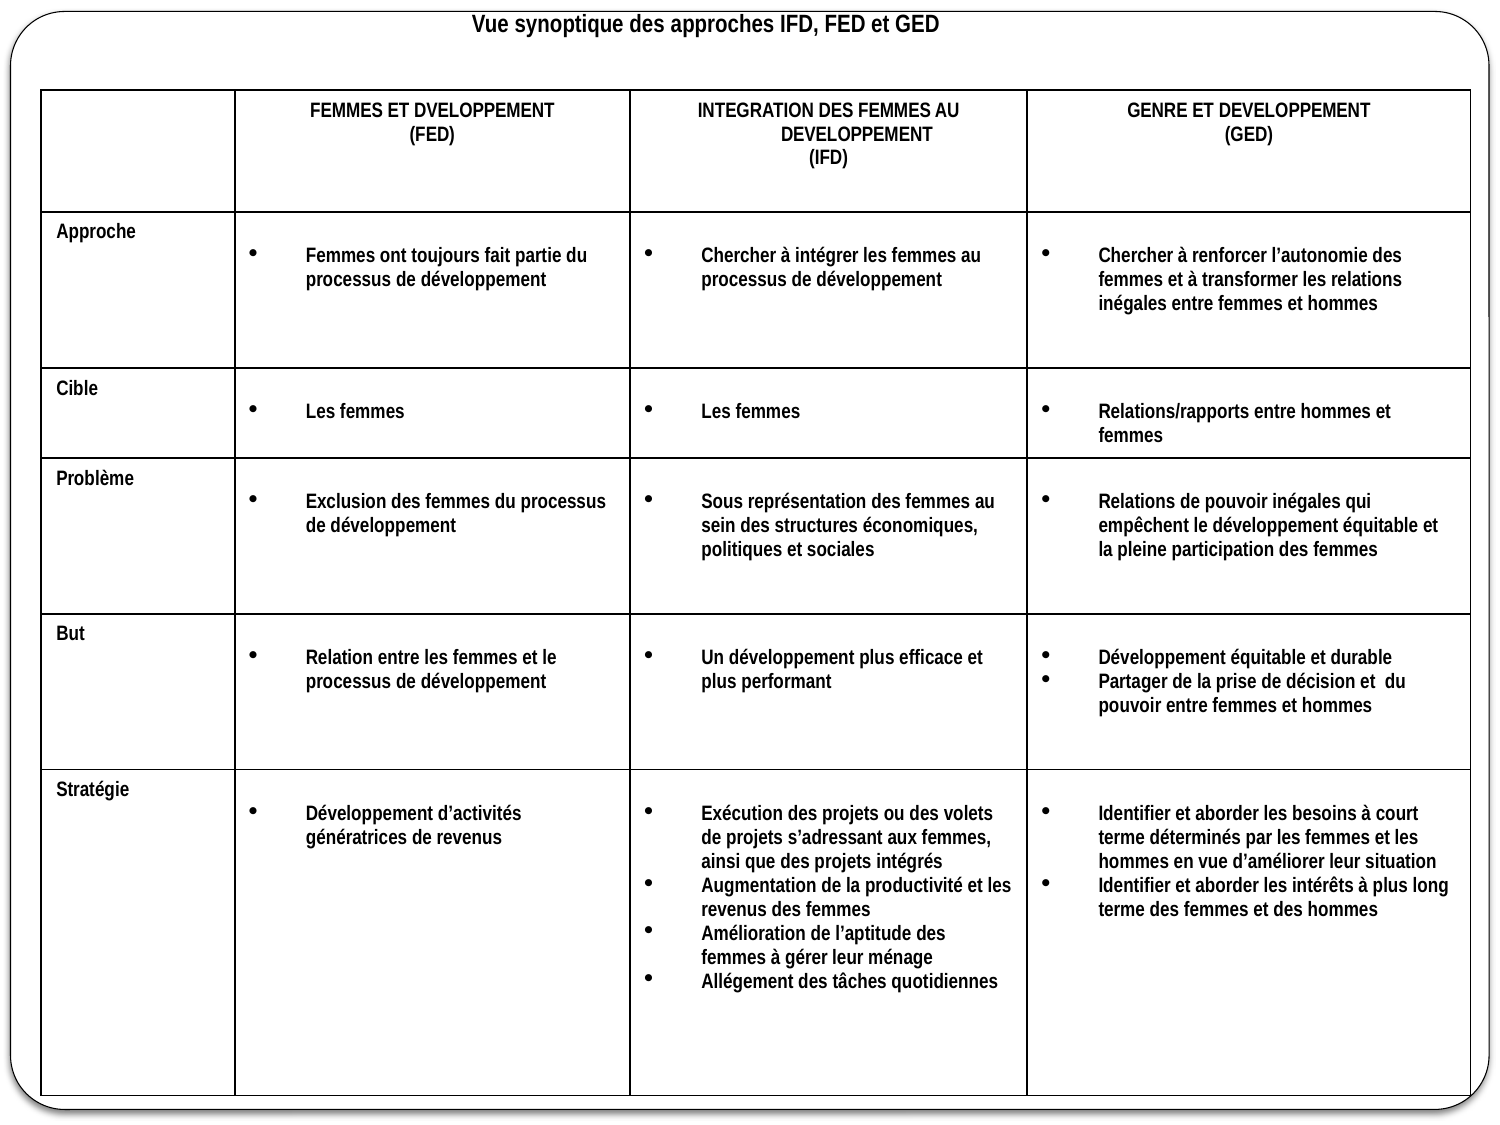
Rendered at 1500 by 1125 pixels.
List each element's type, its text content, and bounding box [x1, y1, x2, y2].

table_cell Relation entre les femmes et le processus de développement [236, 615, 629, 769]
table_cell But [42, 615, 234, 769]
table_header GENRE ET DEVELOPPEMENT (GED) [1028, 91, 1470, 211]
table_cell Approche [42, 213, 234, 367]
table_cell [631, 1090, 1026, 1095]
table_cell Développement d’activités génératrices de revenus [236, 1090, 629, 1095]
table_cell Cible [42, 369, 234, 457]
table_cell Exclusion des femmes du processus de développement [236, 459, 629, 613]
table_cell Sous représentation des femmes au sein des structures économiques, politiques et sociales [631, 459, 1026, 613]
table_cell Stratégie [42, 1090, 234, 1095]
table_cell Exécution des projets ou des volets de projets s’adressant aux femmes, ainsi que des projets intégrés Augmentation de la productivité et les revenus des femmes Amélioration de l’aptitude des femmes à gérer leur ménage Allégement des tâches quotidiennes [631, 770, 1026, 1089]
text_box Vue synoptique des approches IFD, FED et GED [457, 0, 956, 89]
table_cell Développement équitable et durable Partager de la prise de décision et du pouvoir entre femmes et hommes [1028, 615, 1470, 769]
table_cell Les femmes [236, 369, 629, 457]
table_header FEMMES ET DVELOPPEMENT (FED) [236, 91, 629, 211]
table_cell Chercher à intégrer les femmes au processus de développement [631, 213, 1026, 367]
table_cell Chercher à renforcer l’autonomie des femmes et à transformer les relations inégales entre femmes et hommes [1028, 213, 1470, 367]
table_cell Relations de pouvoir inégales qui empêchent le développement équitable et la pleine participation des femmes [1028, 459, 1470, 613]
table_cell Stratégie [42, 770, 234, 1089]
table_cell Identifier et aborder les besoins à court terme déterminés par les femmes et les hommes en vue d’améliorer leur situation Identifier et aborder les intérêts à plus long terme des femmes et des hommes [1028, 770, 1470, 1089]
table_header [42, 91, 234, 211]
table_cell Développement d’activités génératrices de revenus [236, 770, 629, 1089]
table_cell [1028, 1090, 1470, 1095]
table_cell Relations/rapports entre hommes et femmes [1028, 369, 1470, 457]
table_cell Problème [42, 459, 234, 613]
table_cell Un développement plus efficace et plus performant [631, 615, 1026, 769]
table_cell Les femmes [631, 369, 1026, 457]
table_cell Femmes ont toujours fait partie du processus de développement [236, 213, 629, 367]
table_header INTEGRATION DES FEMMES AU DEVELOPPEMENT (IFD) [631, 91, 1026, 211]
